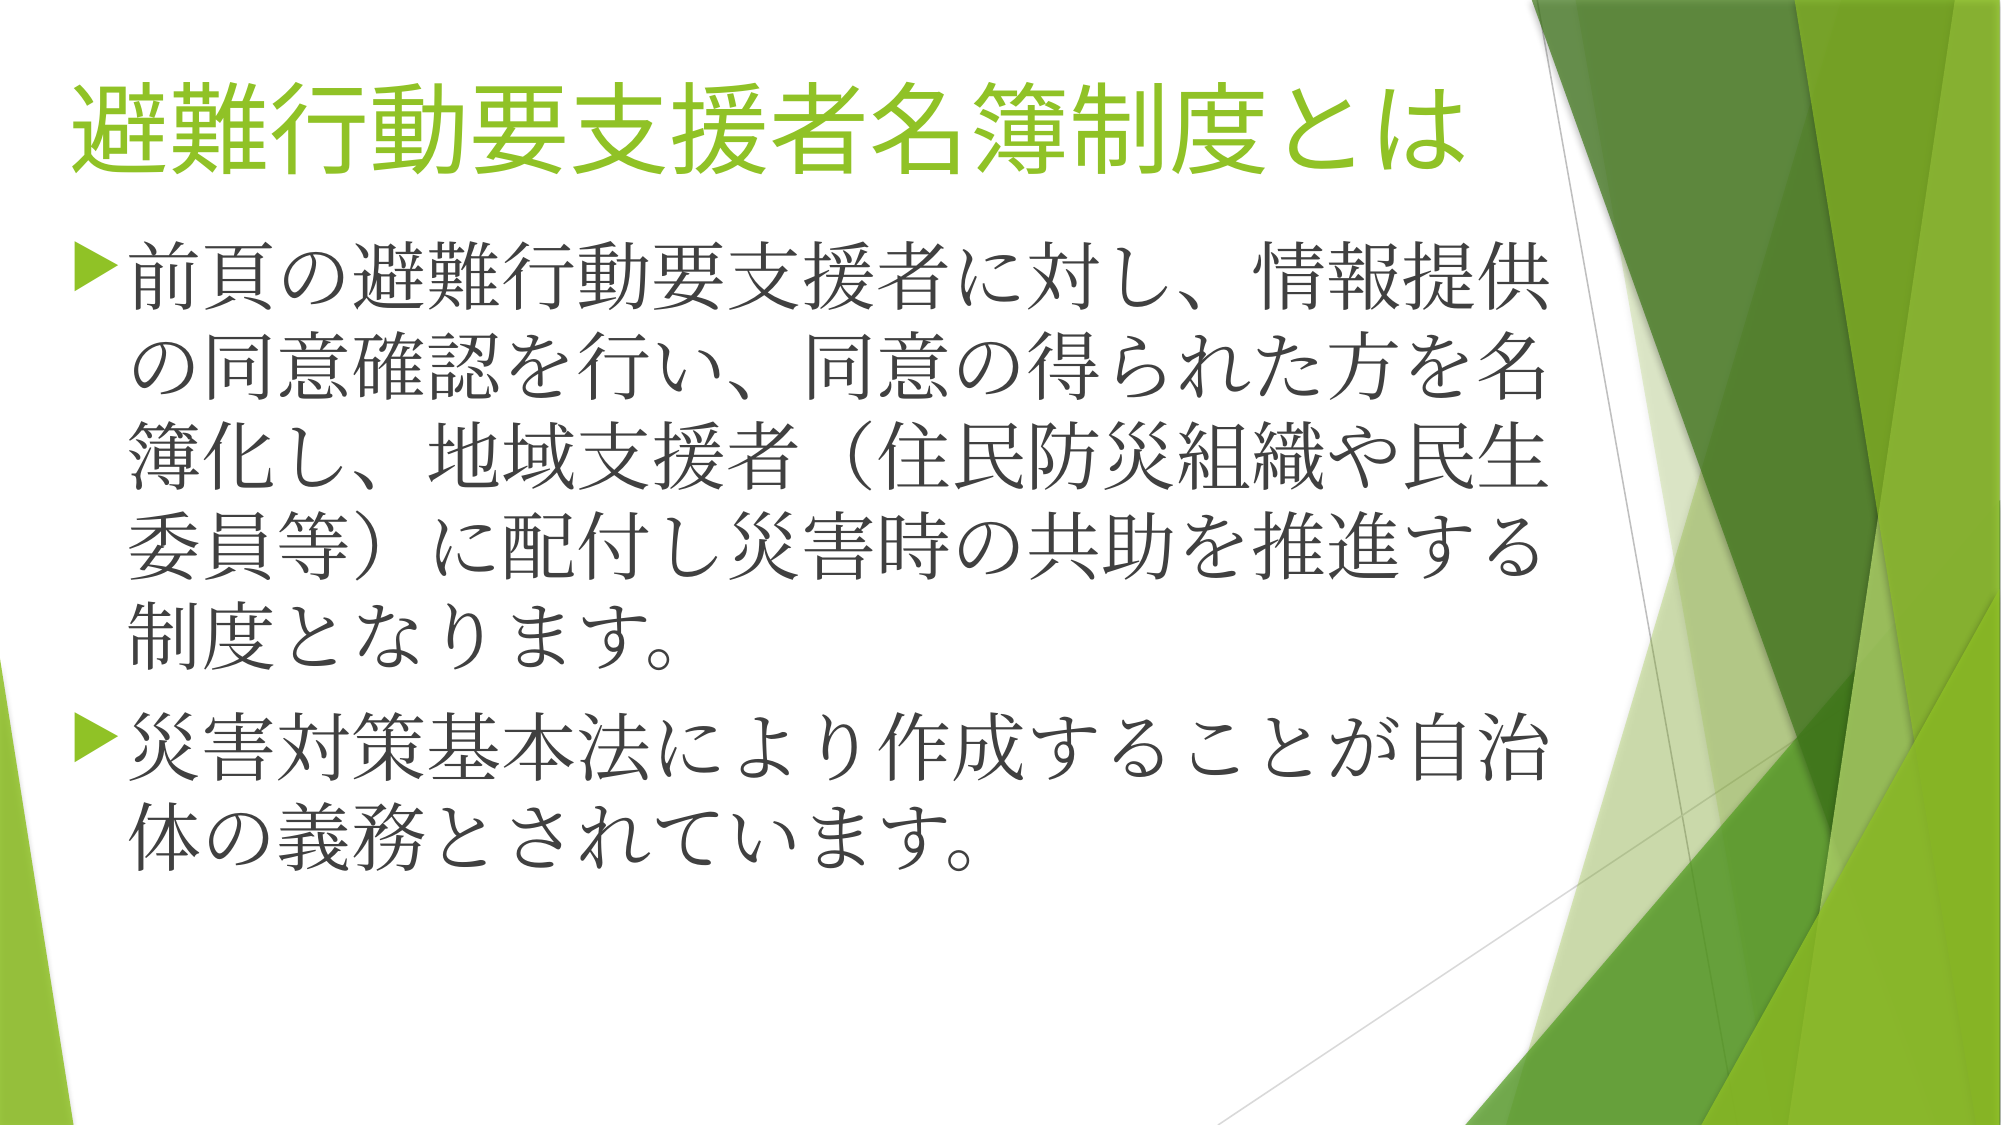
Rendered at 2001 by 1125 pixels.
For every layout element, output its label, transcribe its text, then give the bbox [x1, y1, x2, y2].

list 前頁の避難行動要支援者に対し、情報提供の同意確認を行い、同意の得られた方を名簿化し、地域支援者（住民防災組織や民生委員等）に配付し災害時の共助を推進する制度となります。 災害対策基本法により作成することが自治体の義務とされています。 [55, 222, 1582, 1091]
title 避難行動要支援者名簿制度とは [55, 18, 1582, 222]
